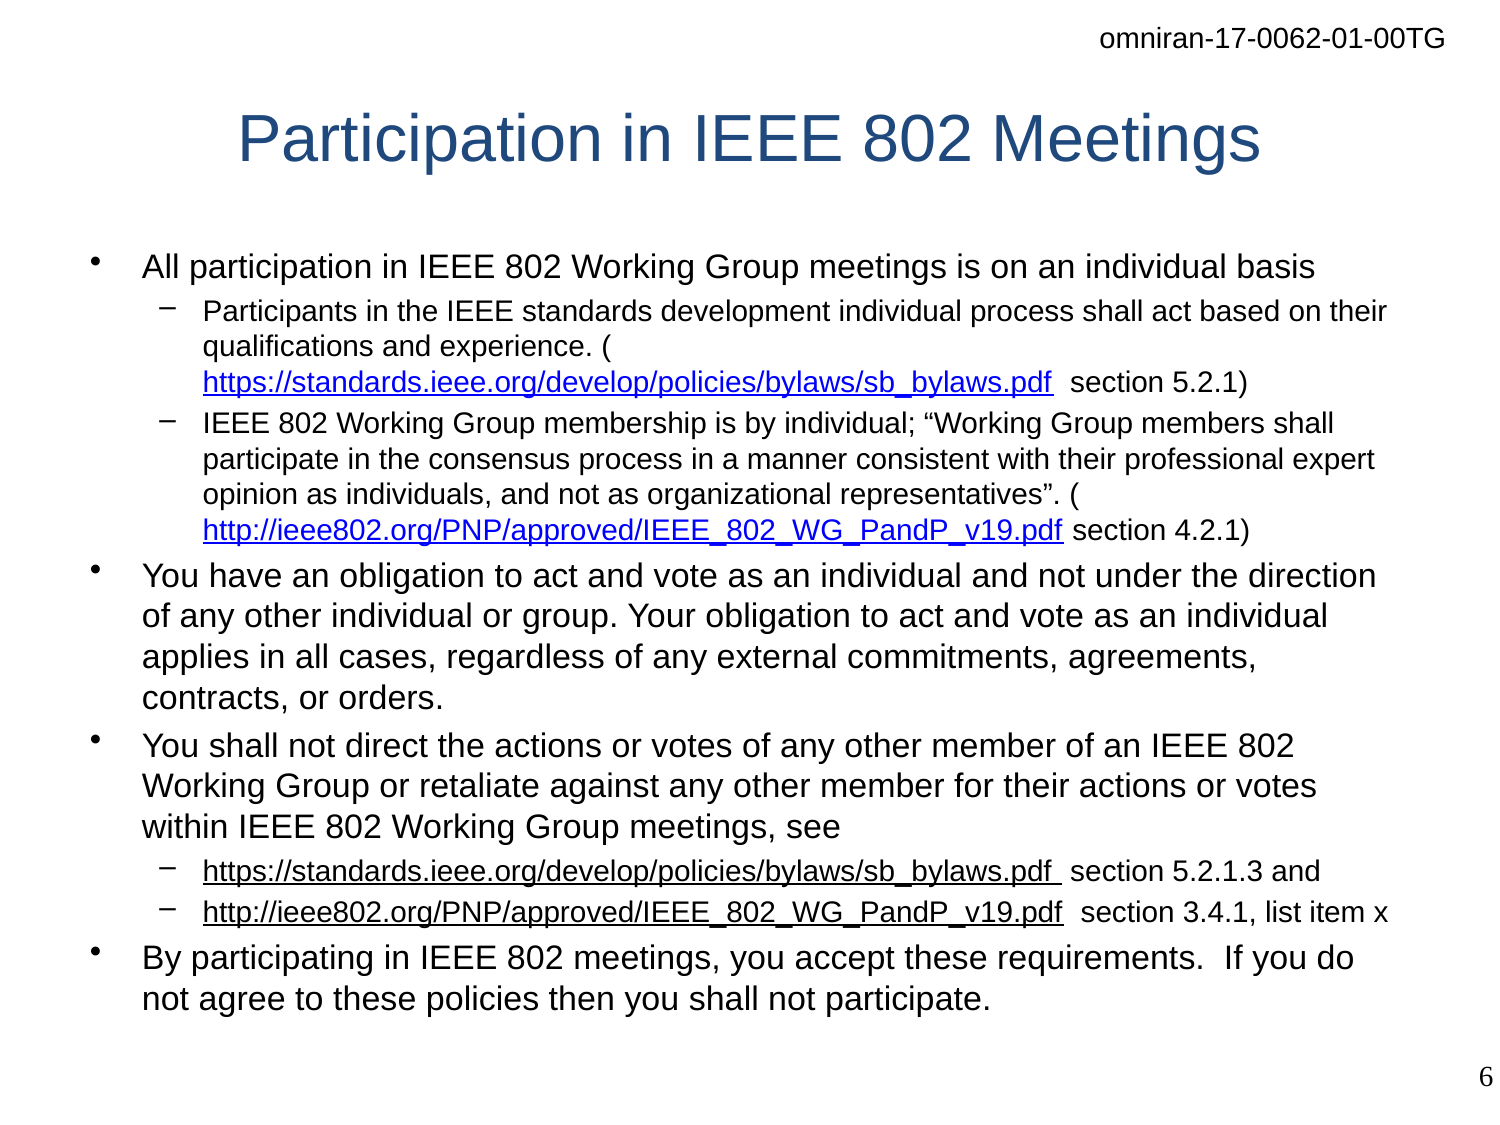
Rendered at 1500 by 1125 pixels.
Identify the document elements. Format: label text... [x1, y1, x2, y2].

title Participation in IEEE 802 Meetings [75, 45, 1425, 225]
list All participation in IEEE 802 Working Group meetings is on an individual basis Participants in the IEEE standards development individual process shall act based on their qualifications and experience. (https://standards.ieee.org/develop/policies/bylaws/sb_bylaws.pdf section 5.2.1) IEEE 802 Working Group membership is by individual; “Working Group members shall participate in the consensus process in a manner consistent with their professional expert opinion as individuals, and not as organizational representatives”. (http://ieee802.org/PNP/approved/IEEE_802_WG_PandP_v19.pdf section 4.2.1) You have an obligation to act and vote as an individual and not under the direction of any other individual or group. Your obligation to act and vote as an individual applies in all cases, regardless of any external commitments, agreements, contracts, or orders. You shall not direct the actions or votes of any other member of an IEEE 802 Working Group or retaliate against any other member for their actions or votes within IEEE 802 Working Group meetings, see https://standards.ieee.org/develop/policies/bylaws/sb_bylaws.pdf section 5.2.1.3 and http://ieee802.org/PNP/approved/IEEE_802_WG_PandP_v19.pdf section 3.4.1, list item x By participating in IEEE 802 meetings, you accept these requirements. If you do not agree to these policies then you shall not participate. [75, 237, 1425, 1025]
